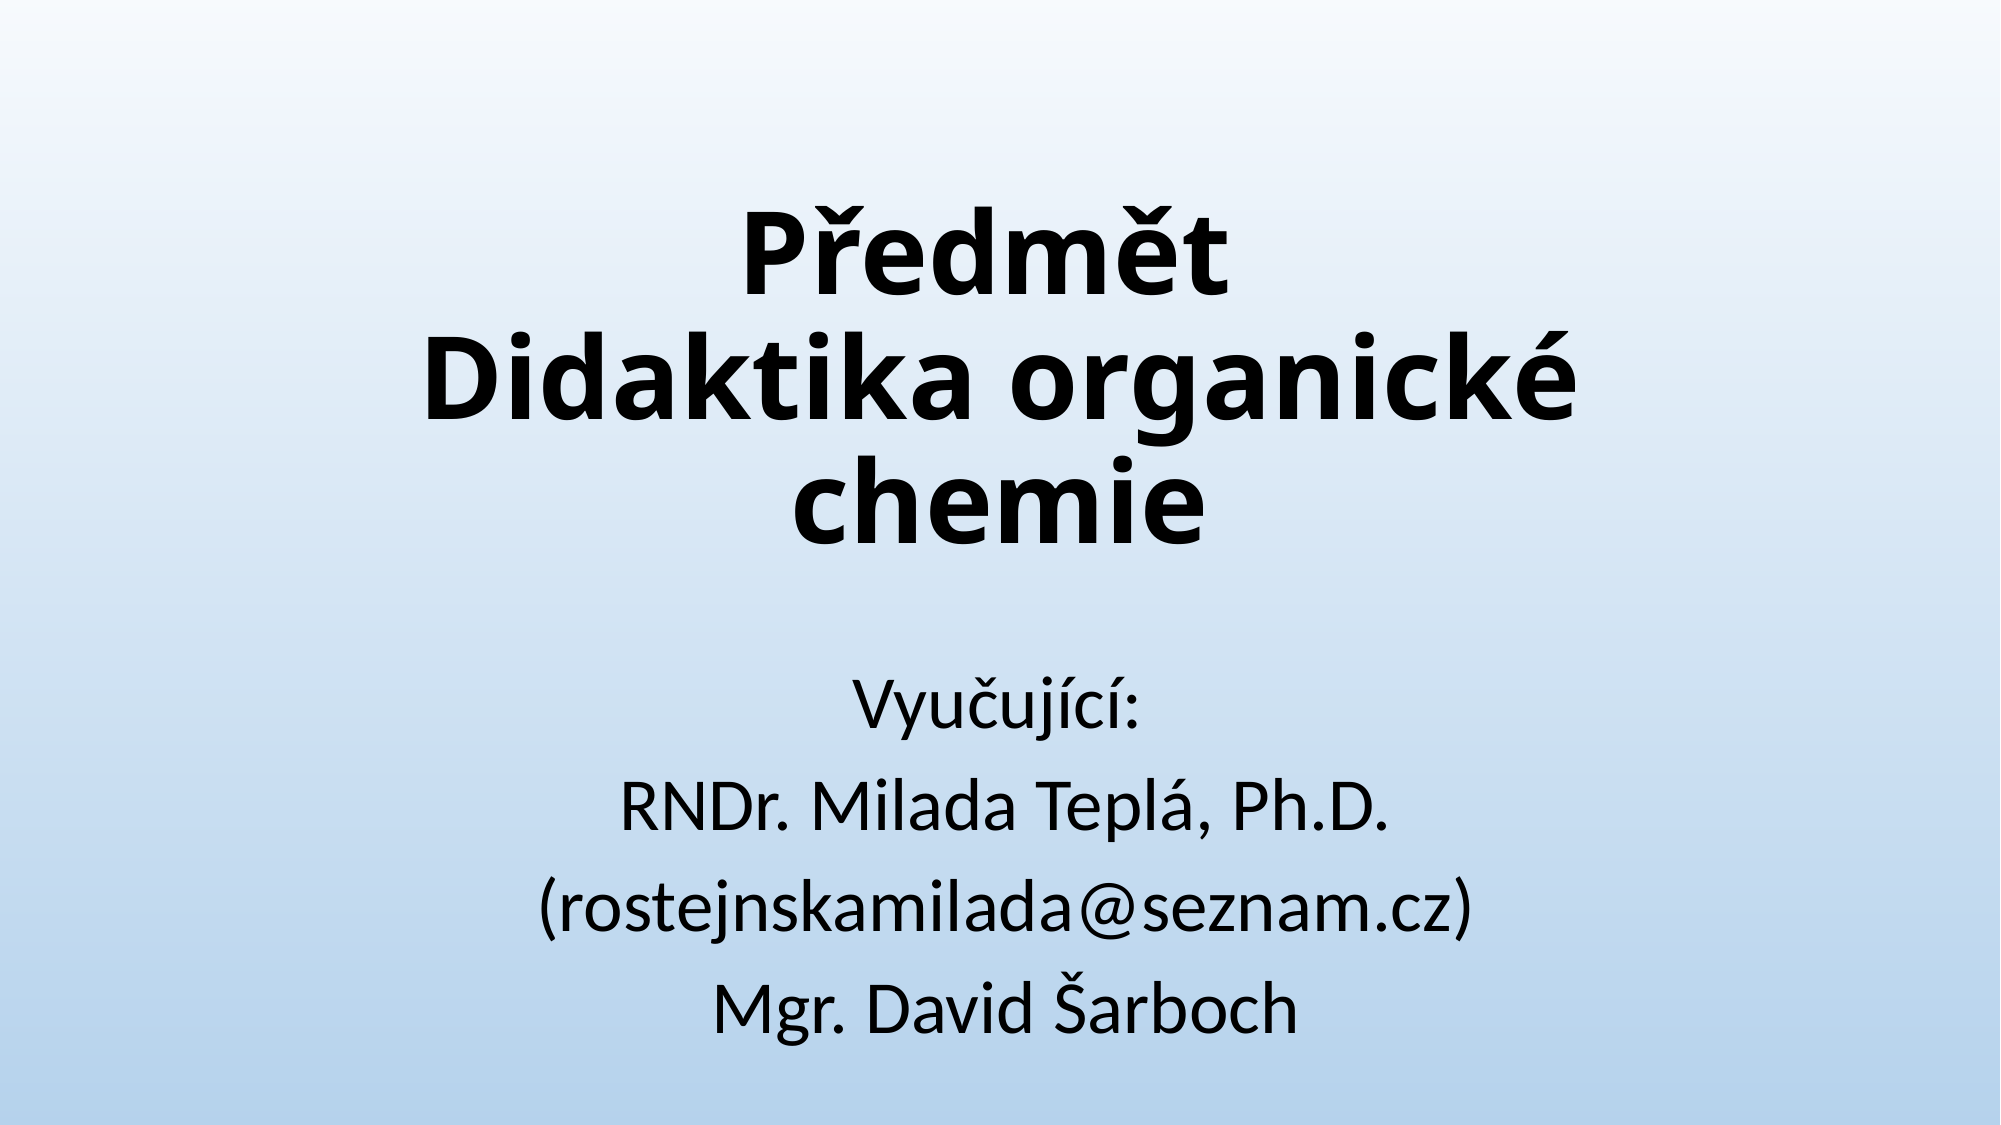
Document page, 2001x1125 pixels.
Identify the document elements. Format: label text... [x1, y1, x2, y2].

subtitle Vyučující: RNDr. Milada Teplá, Ph.D. (rostejnskamilada@seznam.cz) Mgr. David Šarboch [150, 656, 1863, 1114]
title Předmět Didaktika organické chemie [249, 184, 1750, 576]
